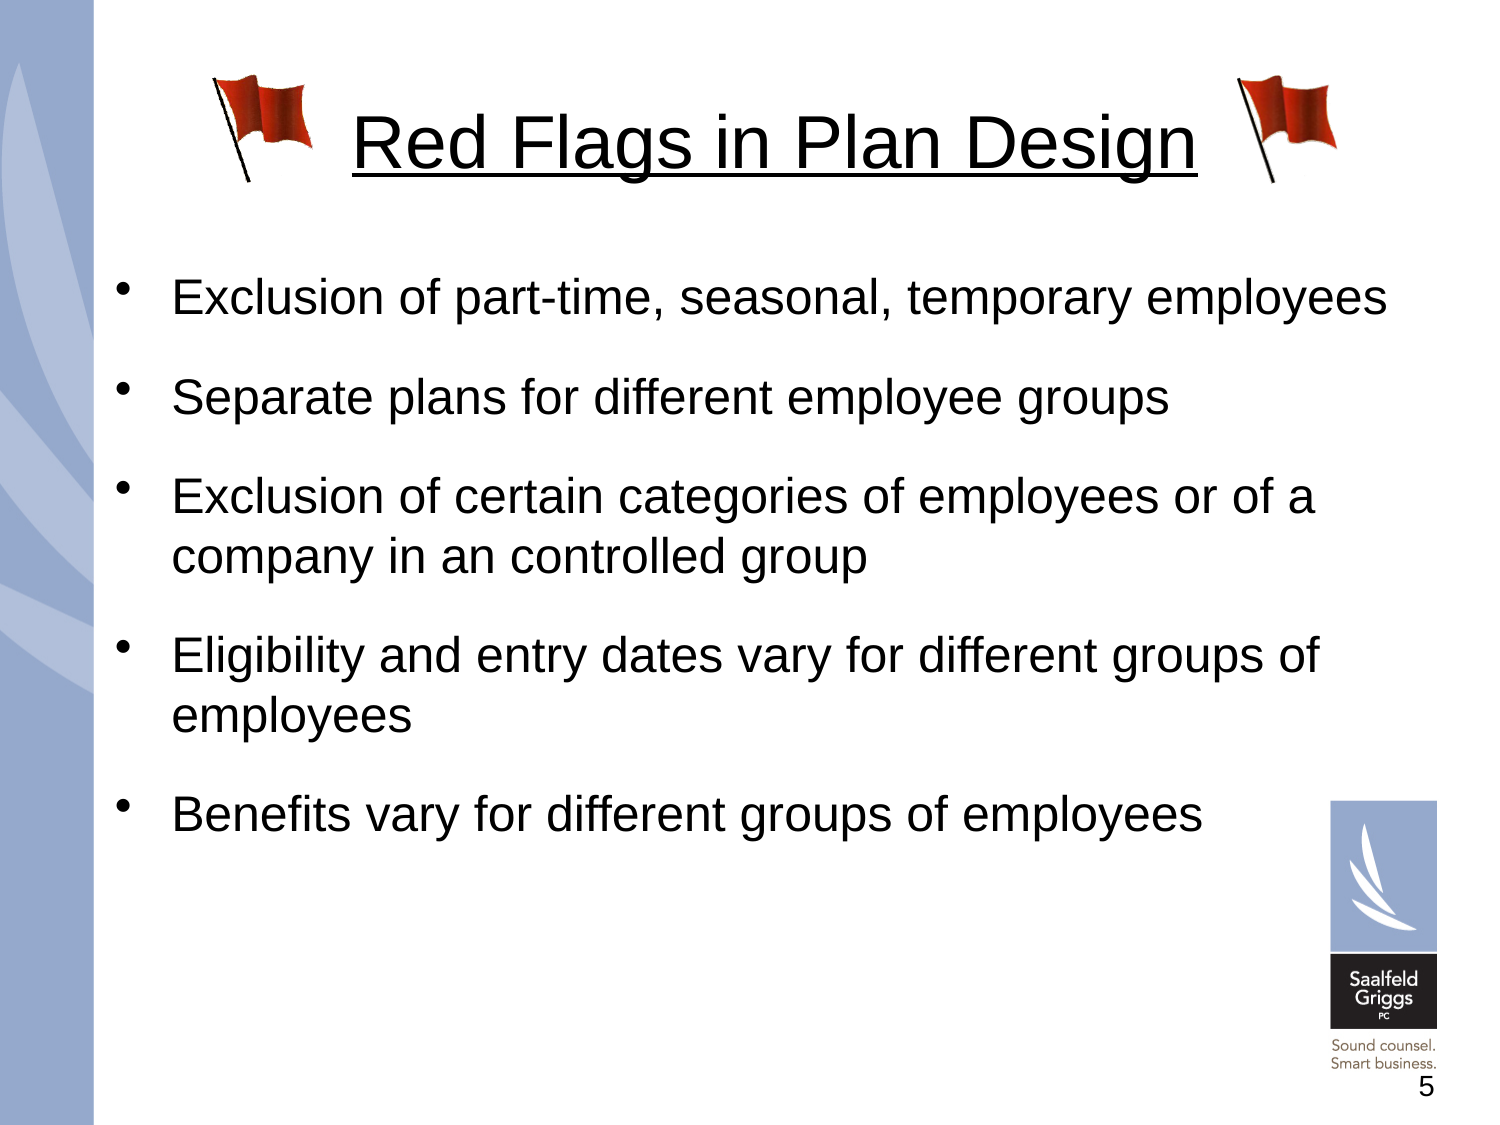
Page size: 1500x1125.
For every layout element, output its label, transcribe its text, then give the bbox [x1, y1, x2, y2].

slide_number 5 [1099, 1059, 1451, 1113]
picture [0, 0, 1500, 1125]
list Exclusion of part-time, seasonal, temporary employees Separate plans for different employee groups Exclusion of certain categories of employees or of a company in an controlled group Eligibility and entry dates vary for different groups of employees Benefits vary for different groups of employees [99, 187, 1451, 1088]
title Red Flags in Plan Design [99, 44, 1451, 187]
